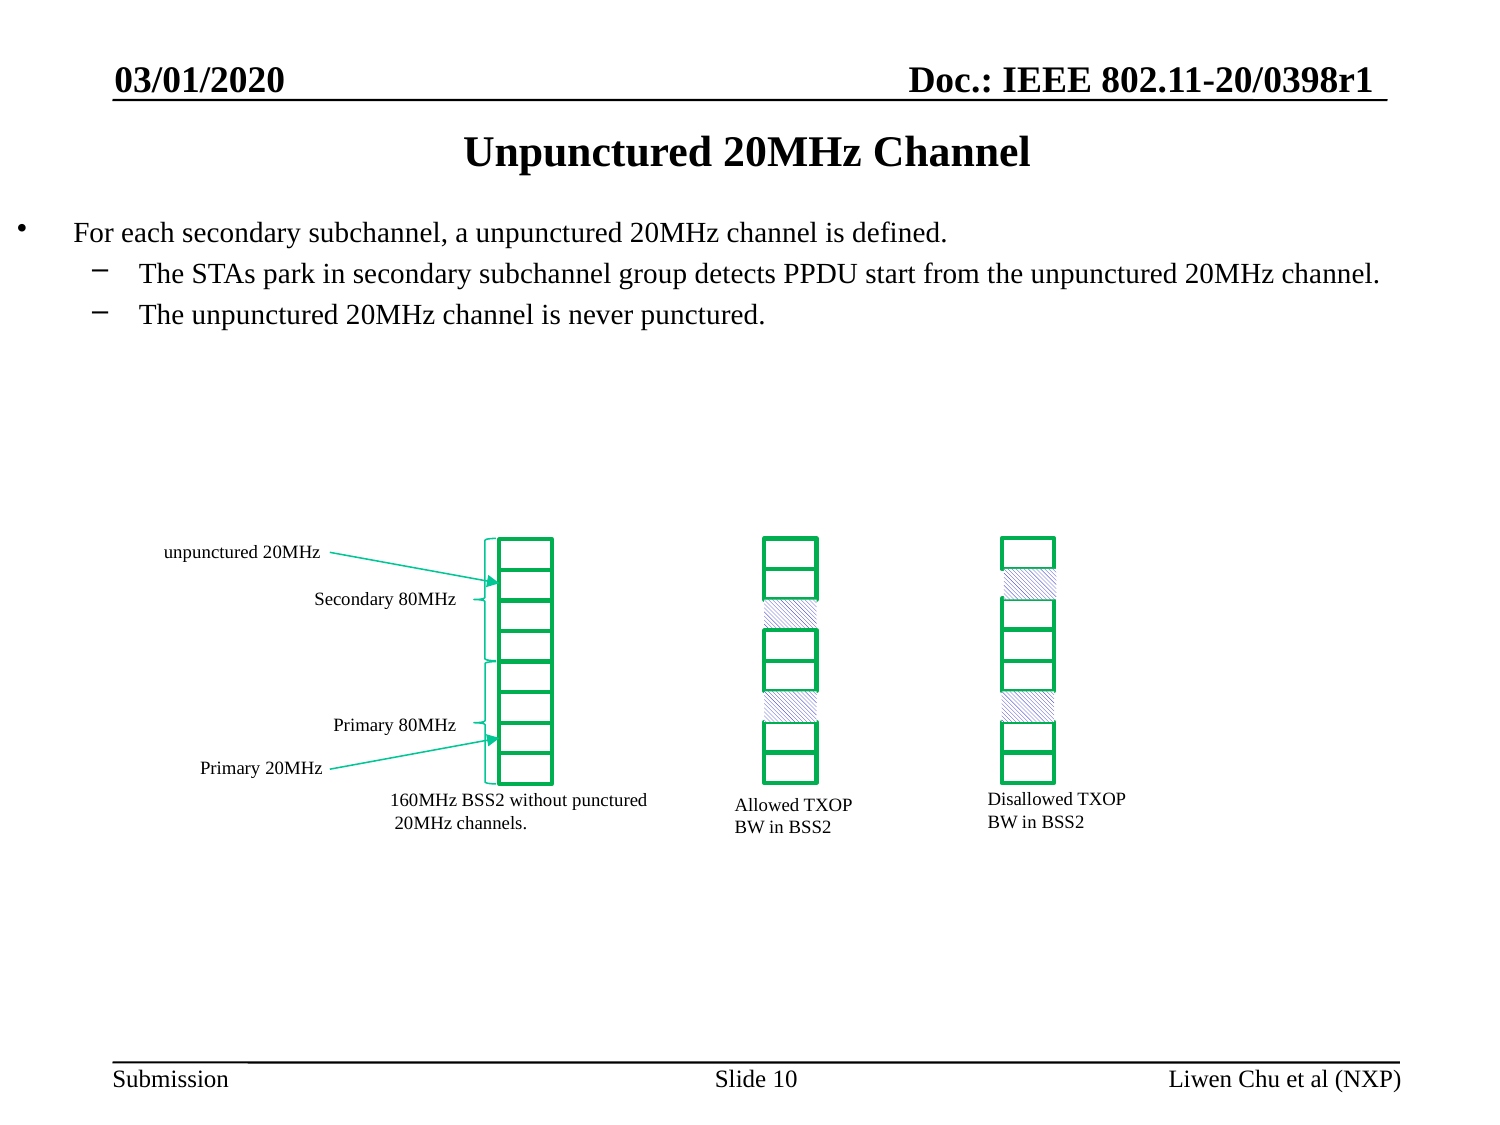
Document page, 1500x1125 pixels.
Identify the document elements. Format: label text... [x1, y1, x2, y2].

text_box 160MHz BSS2 without punctured 20MHz channels. [378, 782, 673, 828]
text_box [497, 751, 554, 782]
text_box [1000, 750, 1056, 781]
title Unpunctured 20MHz Channel [0, 101, 1497, 196]
text_box [481, 592, 496, 662]
text_box unpunctured 20MHz [152, 533, 330, 571]
text_box [1000, 663, 1056, 689]
text_box [762, 723, 819, 750]
text_box Primary 20MHz [188, 750, 367, 788]
text_box [762, 750, 819, 785]
text_box Allowed TXOP BW in BSS2 [723, 787, 864, 832]
text_box [1000, 596, 1056, 628]
text_box Primary 80MHz [321, 707, 500, 745]
text_box [1000, 536, 1056, 571]
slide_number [114, 54, 288, 101]
text_box Secondary 80MHz [303, 580, 481, 619]
text_box Disallowed TXOP BW in BSS2 [976, 781, 1117, 827]
text_box [497, 568, 554, 598]
text_box [762, 663, 819, 689]
text_box [762, 689, 819, 724]
slide_number Slide 10 [712, 1061, 800, 1093]
text_box [484, 537, 496, 550]
text_box [762, 597, 819, 628]
footer Liwen Chu et al (NXP) [1165, 1061, 1402, 1093]
text_box [484, 778, 497, 785]
text_box [1000, 724, 1056, 750]
text_box [497, 598, 554, 633]
text_box [497, 664, 554, 690]
text_box [762, 567, 819, 597]
text_box [762, 536, 819, 567]
text_box [762, 628, 819, 663]
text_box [329, 552, 500, 584]
text_box [497, 537, 554, 568]
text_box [329, 737, 500, 770]
text_box [1002, 567, 1058, 602]
text_box [500, 725, 554, 751]
text_box [484, 660, 497, 707]
text_box [497, 633, 554, 664]
text_box [497, 690, 554, 725]
text_box [1000, 689, 1056, 724]
text_box [1000, 628, 1056, 663]
list For each secondary subchannel, a unpunctured 20MHz channel is defined. The STAs park in secondary subchannel group detects PPDU start from the unpunctured 20MHz channel. The unpunctured 20MHz channel is never punctured. [1, 205, 1500, 464]
